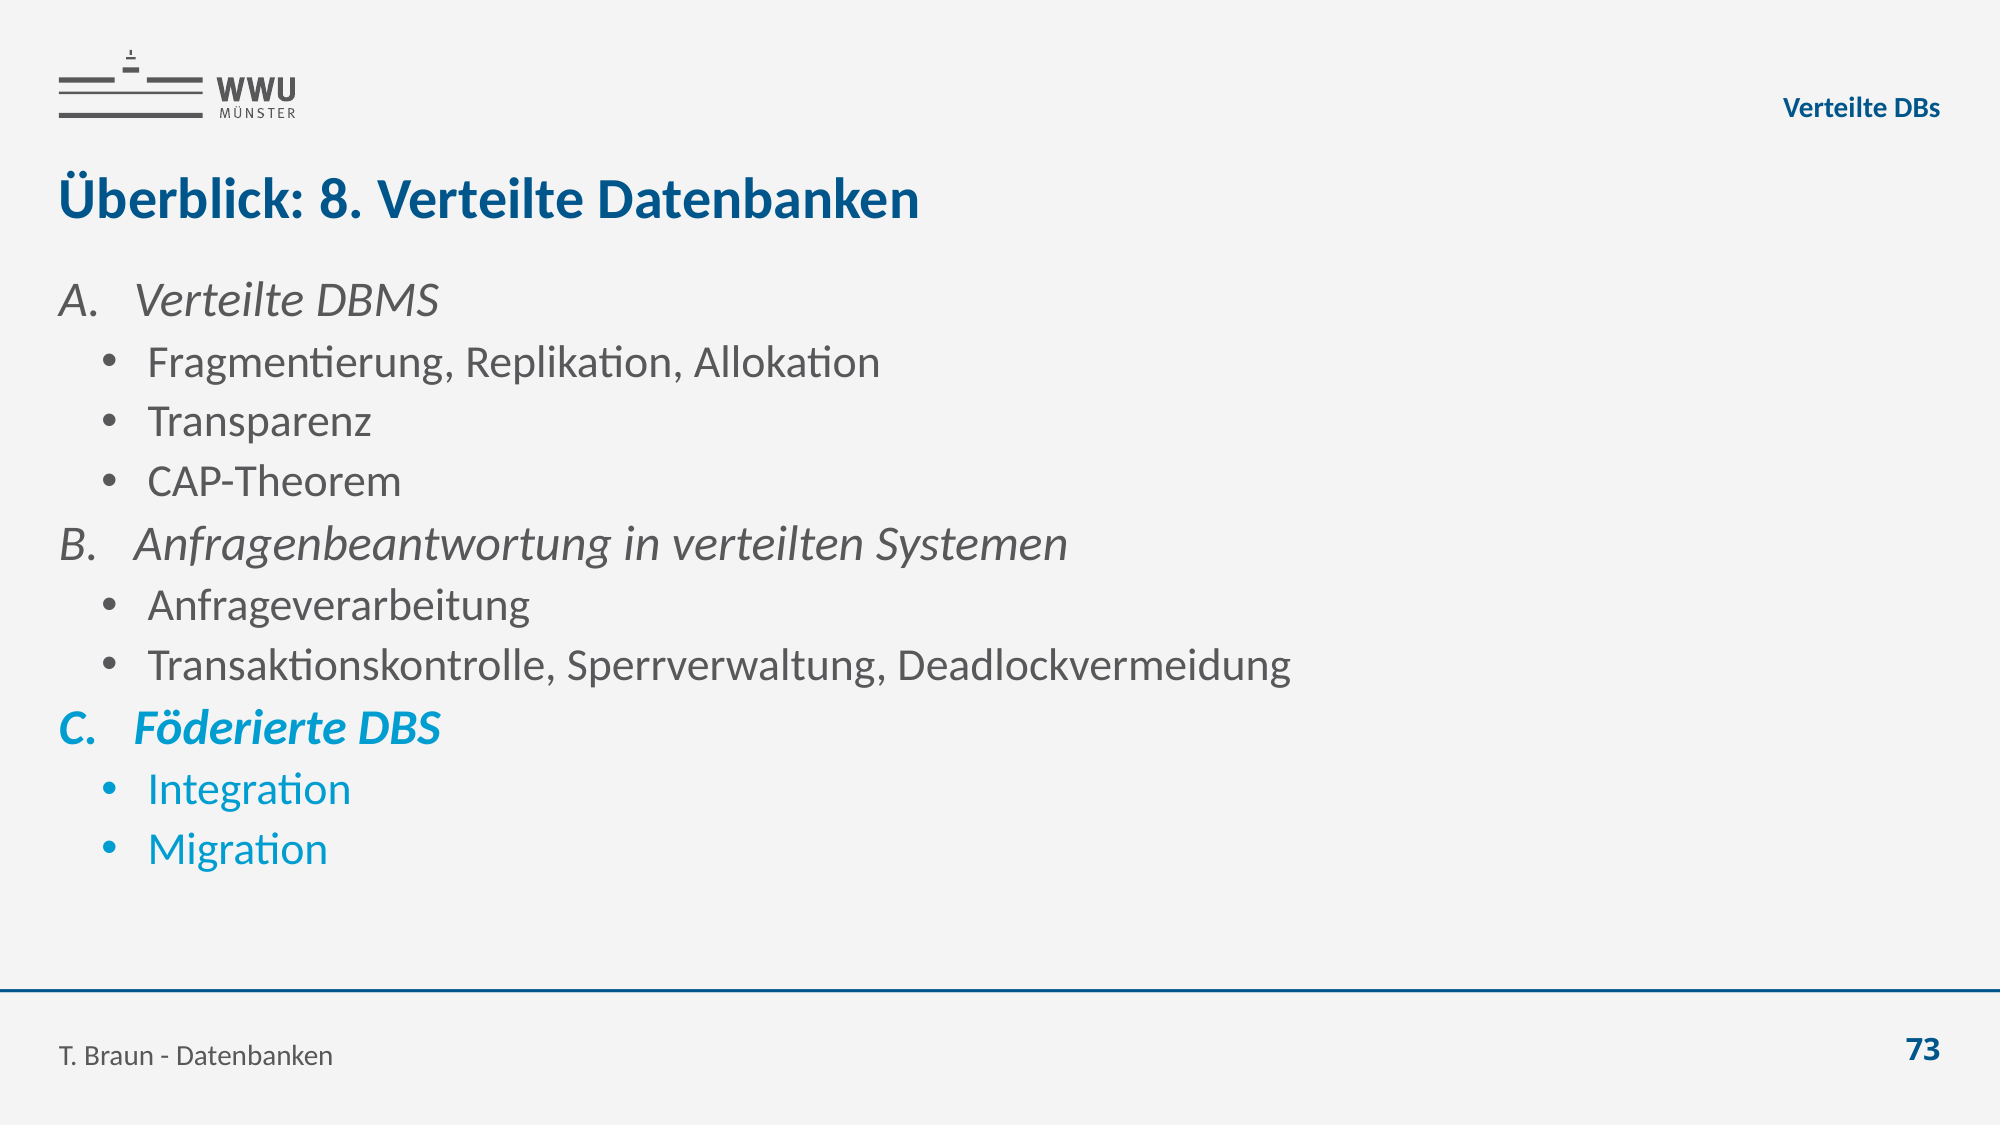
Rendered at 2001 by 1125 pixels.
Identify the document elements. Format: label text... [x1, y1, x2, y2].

list Verteilte DBMS Fragmentierung, Replikation, Allokation Transparenz CAP-Theorem Anfragenbeantwortung in verteilten Systemen Anfrageverarbeitung Transaktionskontrolle, Sperrverwaltung, Deadlockvermeidung Föderierte DBS Integration Migration [58, 273, 1941, 969]
footer T. Braun - Datenbanken [58, 1012, 1440, 1072]
slide_number Verteilte DBs [589, 63, 1941, 123]
title Überblick: 8. Verteilte Datenbanken [58, 148, 1941, 243]
slide_number 73 [1822, 1012, 1941, 1072]
